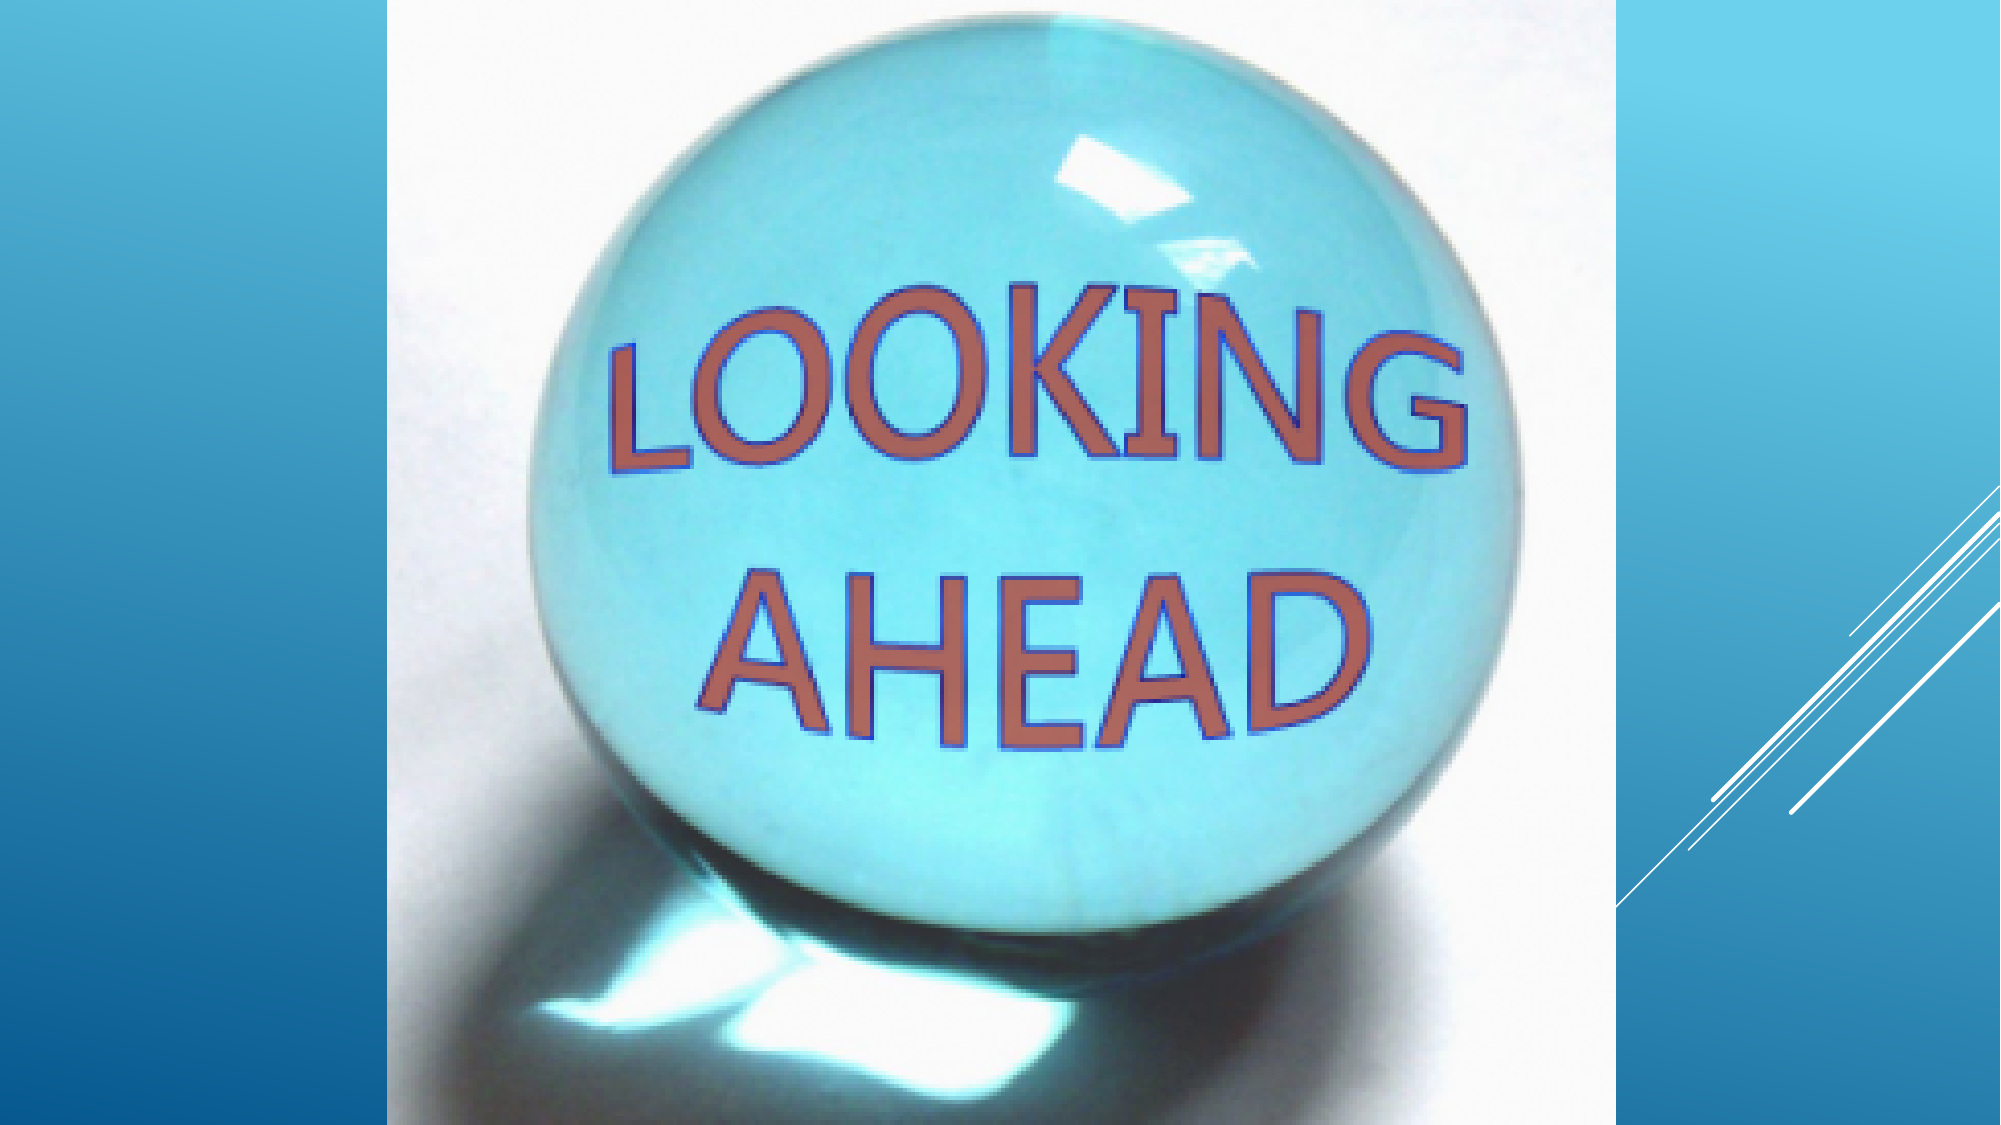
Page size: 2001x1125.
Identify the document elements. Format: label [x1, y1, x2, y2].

picture [387, 0, 1616, 1125]
